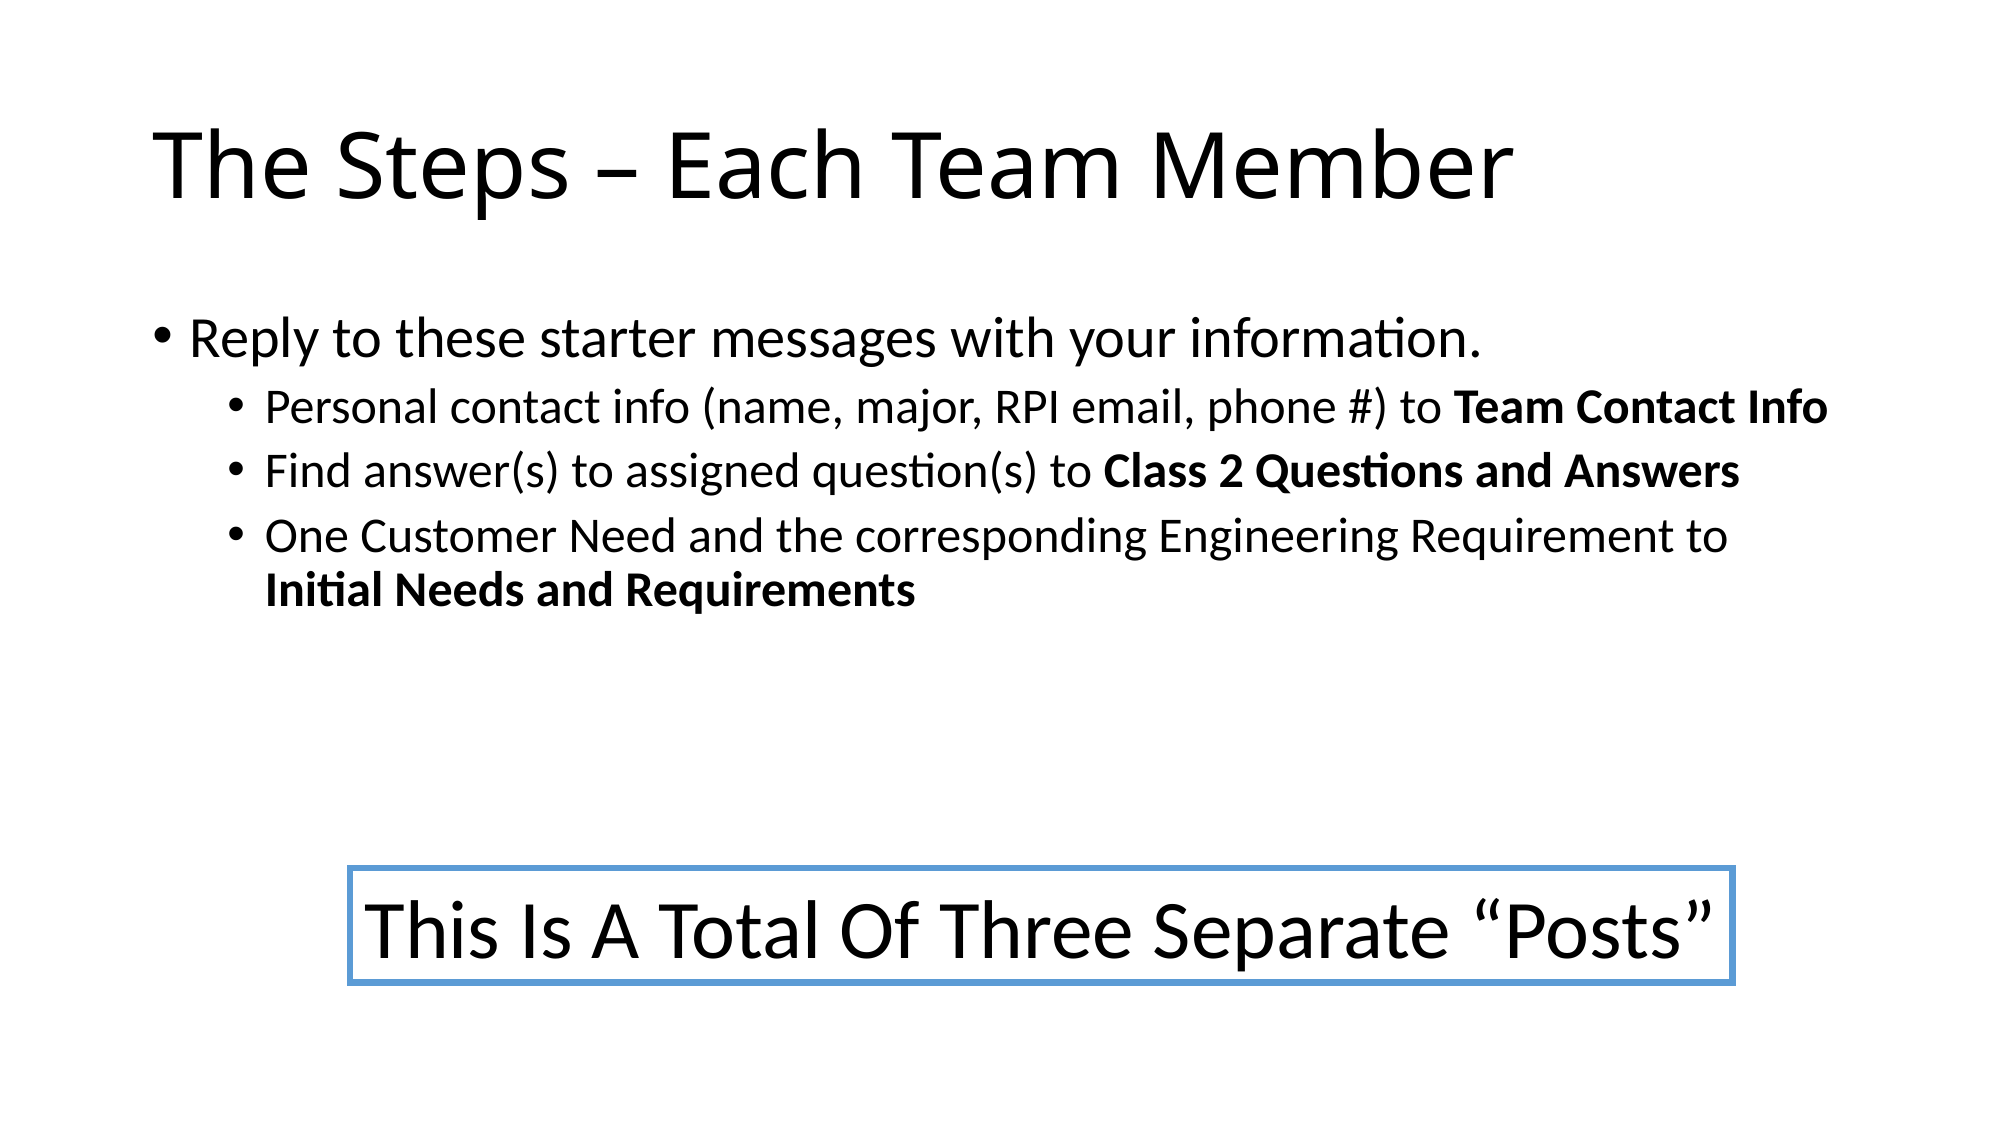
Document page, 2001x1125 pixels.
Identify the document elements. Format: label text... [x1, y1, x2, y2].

title The Steps – Each Team Member [137, 59, 1863, 278]
text_box This Is A Total Of Three Separate “Posts” [349, 867, 1733, 984]
list Reply to these starter messages with your information. Personal contact info (name, major, RPI email, phone #) to Team Contact Info Find answer(s) to assigned question(s) to Class 2 Questions and Answers One Customer Need and the corresponding Engineering Requirement to Initial Needs and Requirements [137, 299, 1863, 1014]
